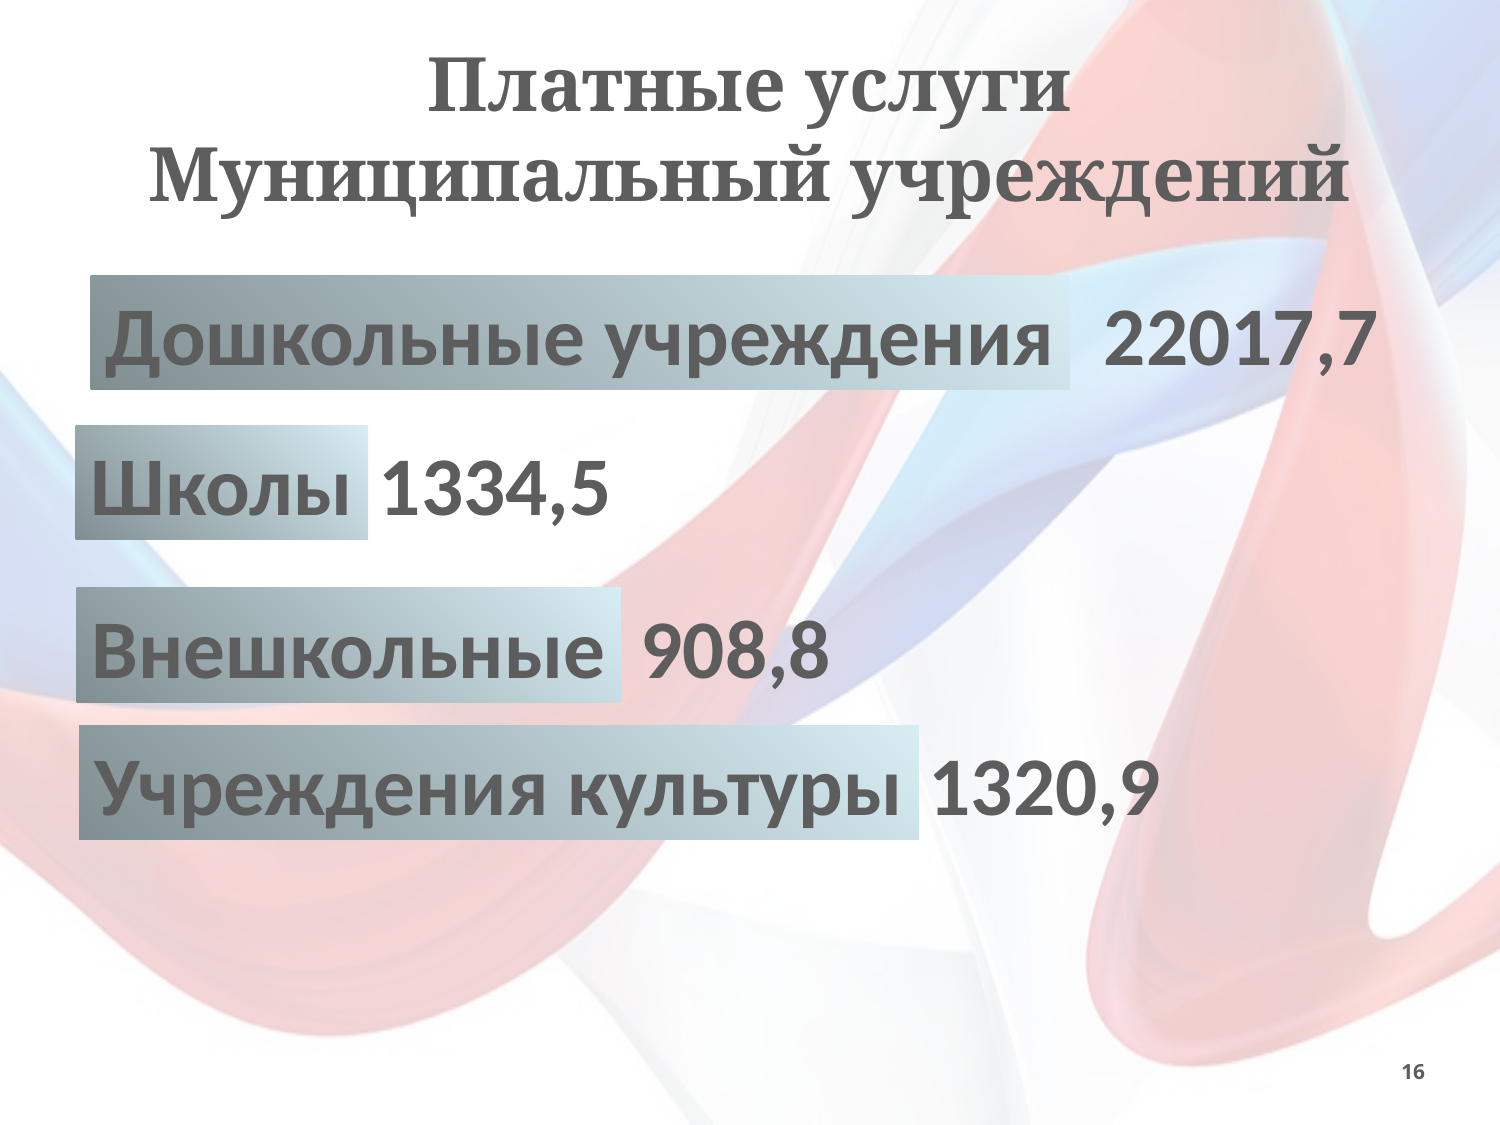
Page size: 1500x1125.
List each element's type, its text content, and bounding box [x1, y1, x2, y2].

slide_number 16 [1074, 1042, 1425, 1103]
title Платные услуги Муниципальный учреждений [144, 35, 1356, 217]
text_box Дошкольные учреждения [89, 273, 1072, 392]
text_box Внешкольные [75, 585, 623, 704]
text_box 22017,7 [1088, 275, 1394, 390]
text_box 1320,9 [913, 725, 1177, 840]
text_box Школы [74, 423, 370, 542]
text_box Учреждения культуры [77, 723, 921, 842]
text_box 1334,5 [363, 425, 627, 540]
text_box 908,8 [625, 587, 847, 703]
